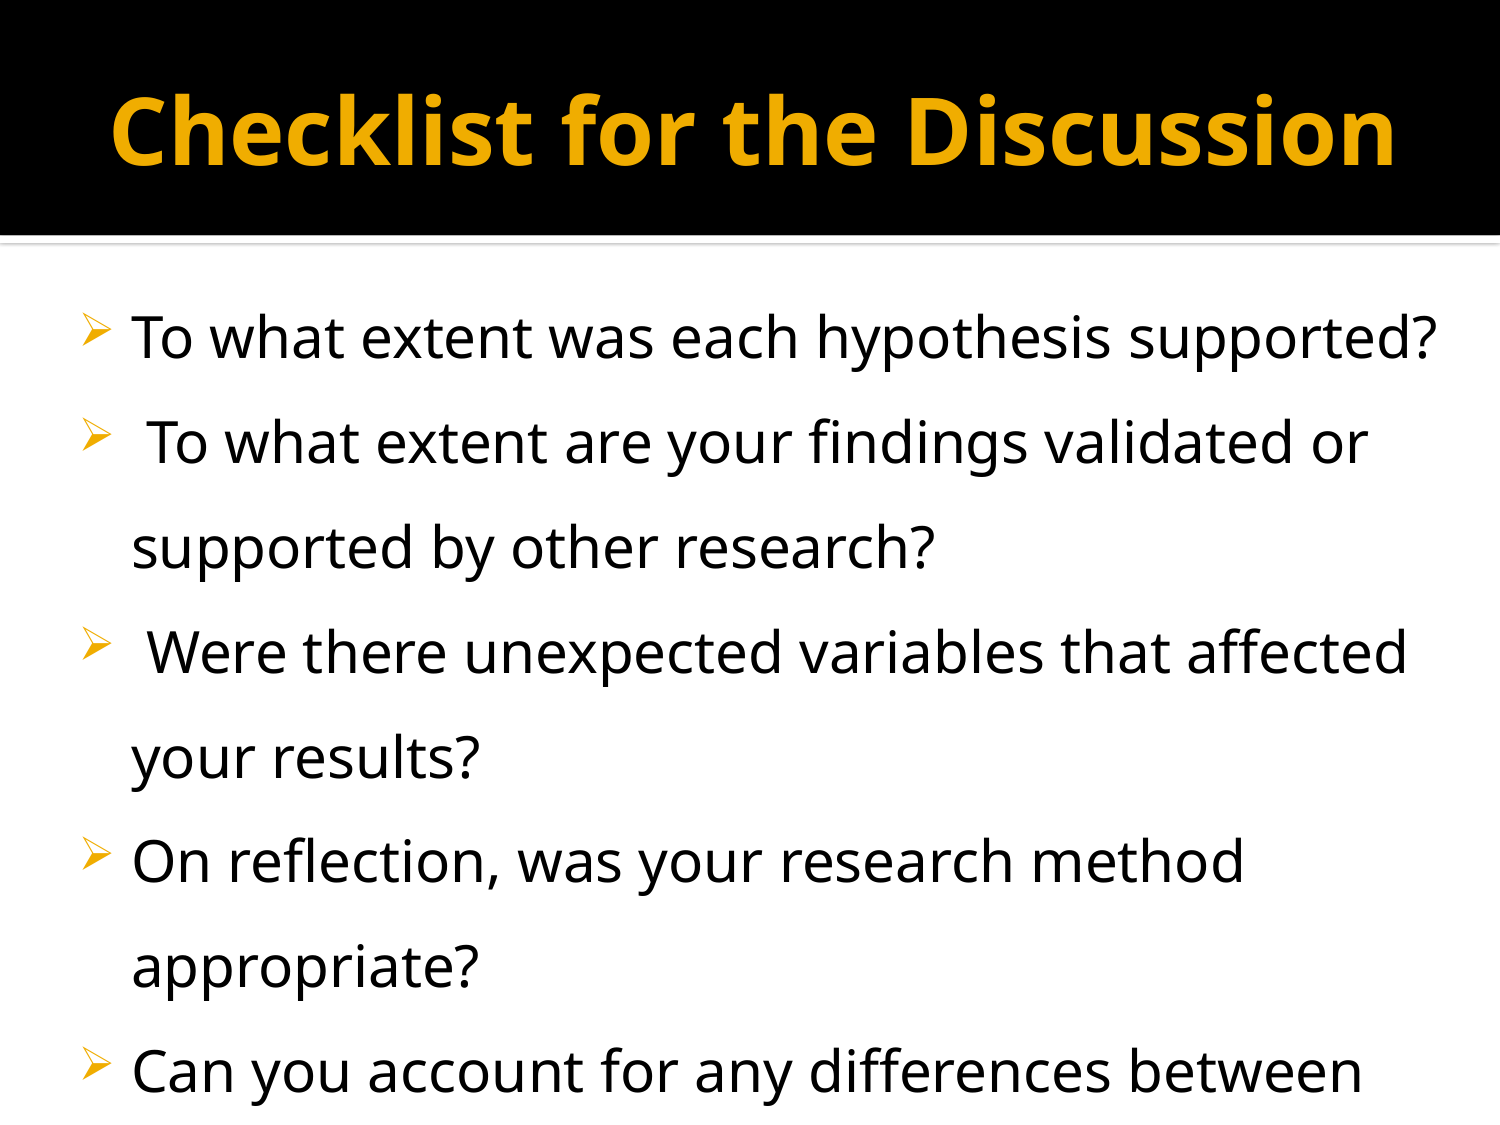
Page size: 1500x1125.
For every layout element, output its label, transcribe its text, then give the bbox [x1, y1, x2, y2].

title Checklist for the Discussion [75, 25, 1425, 231]
list To what extent was each hypothesis supported? To what extent are your findings validated or supported by other research? Were there unexpected variables that affected your results? On reflection, was your research method appropriate? Can you account for any differences between your results and other studies? [50, 249, 1475, 1125]
